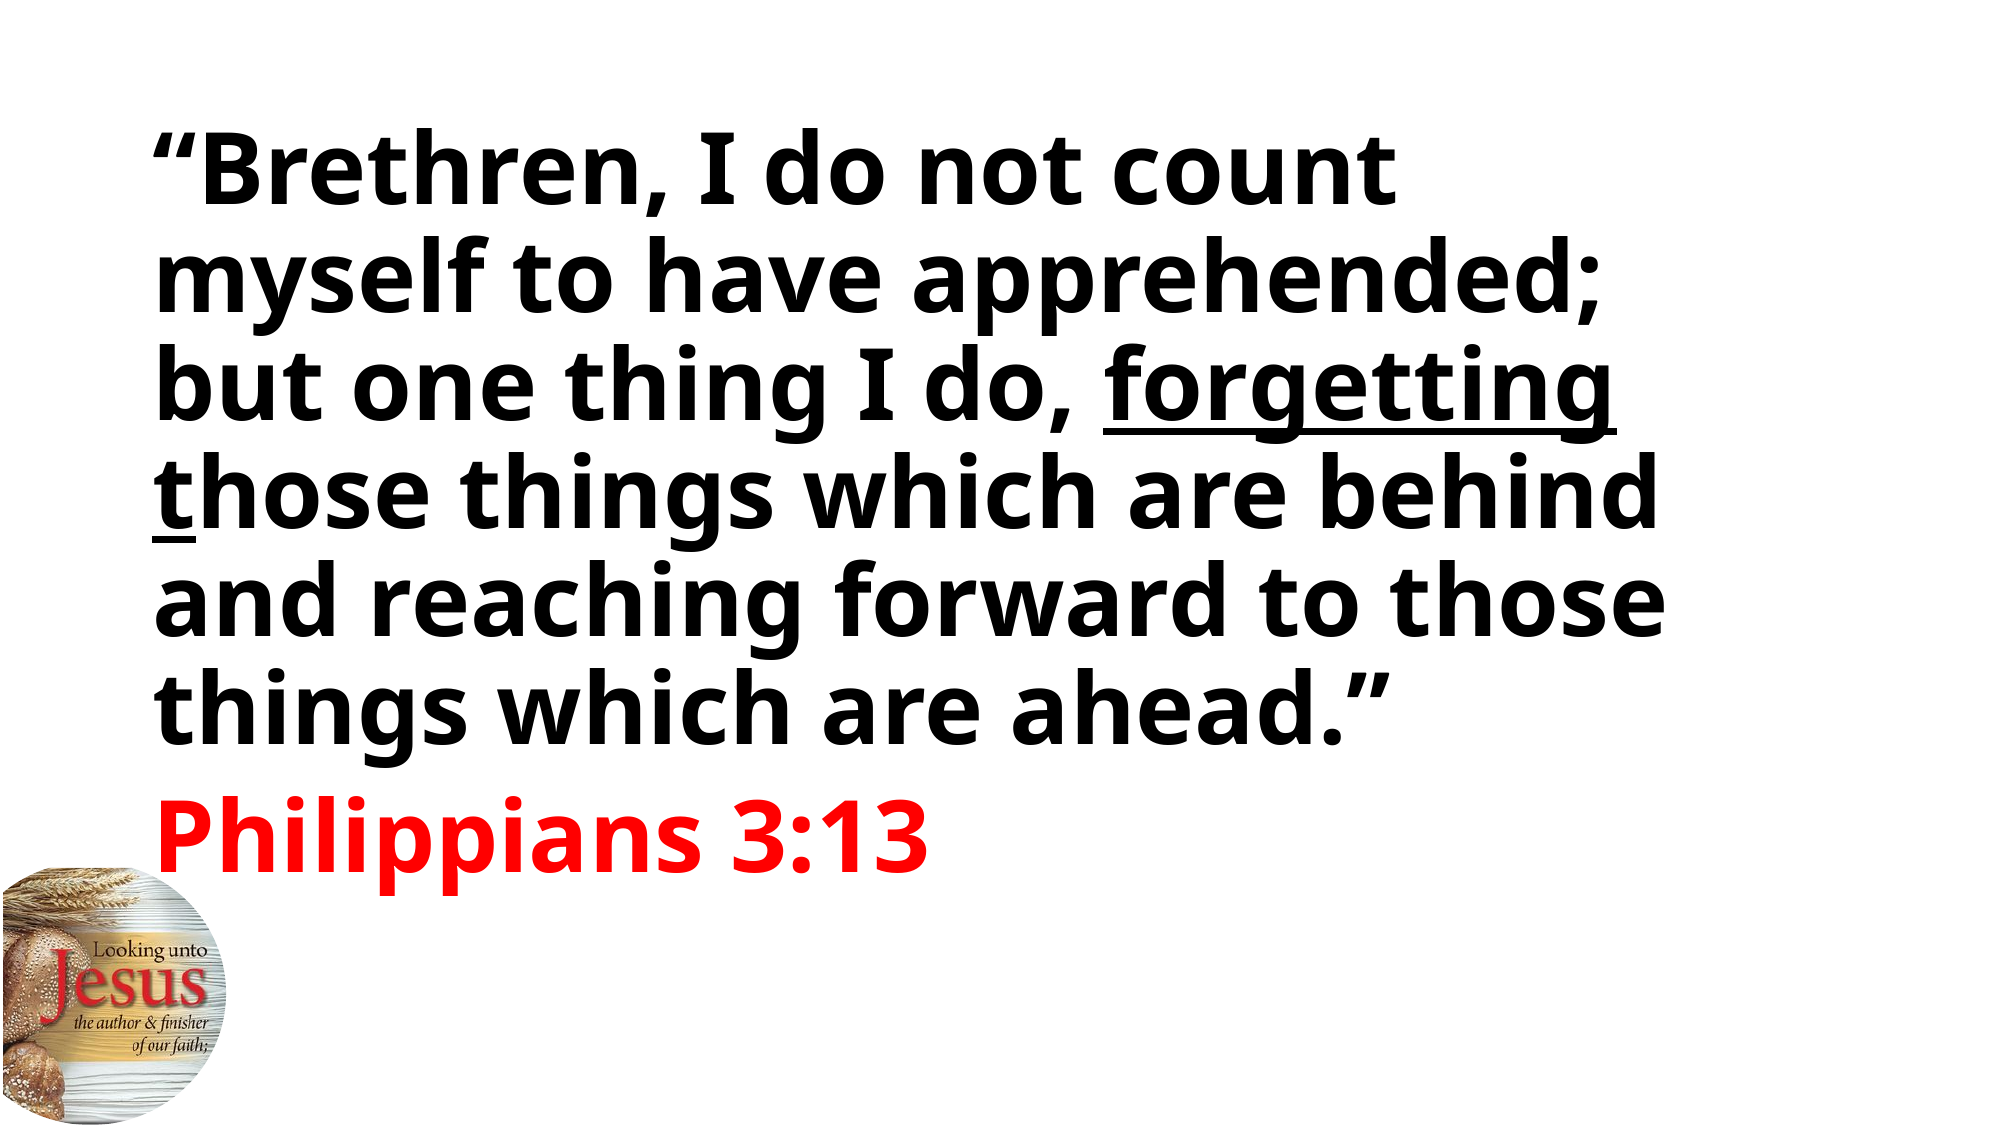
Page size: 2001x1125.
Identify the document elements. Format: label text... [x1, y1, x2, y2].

picture [2, 867, 227, 1125]
list “Brethren, I do not count myself to have apprehended; but one thing I do, forgetting those things which are behind and reaching forward to those things which are ahead.” Philippians 3:13 [137, 110, 1774, 1014]
